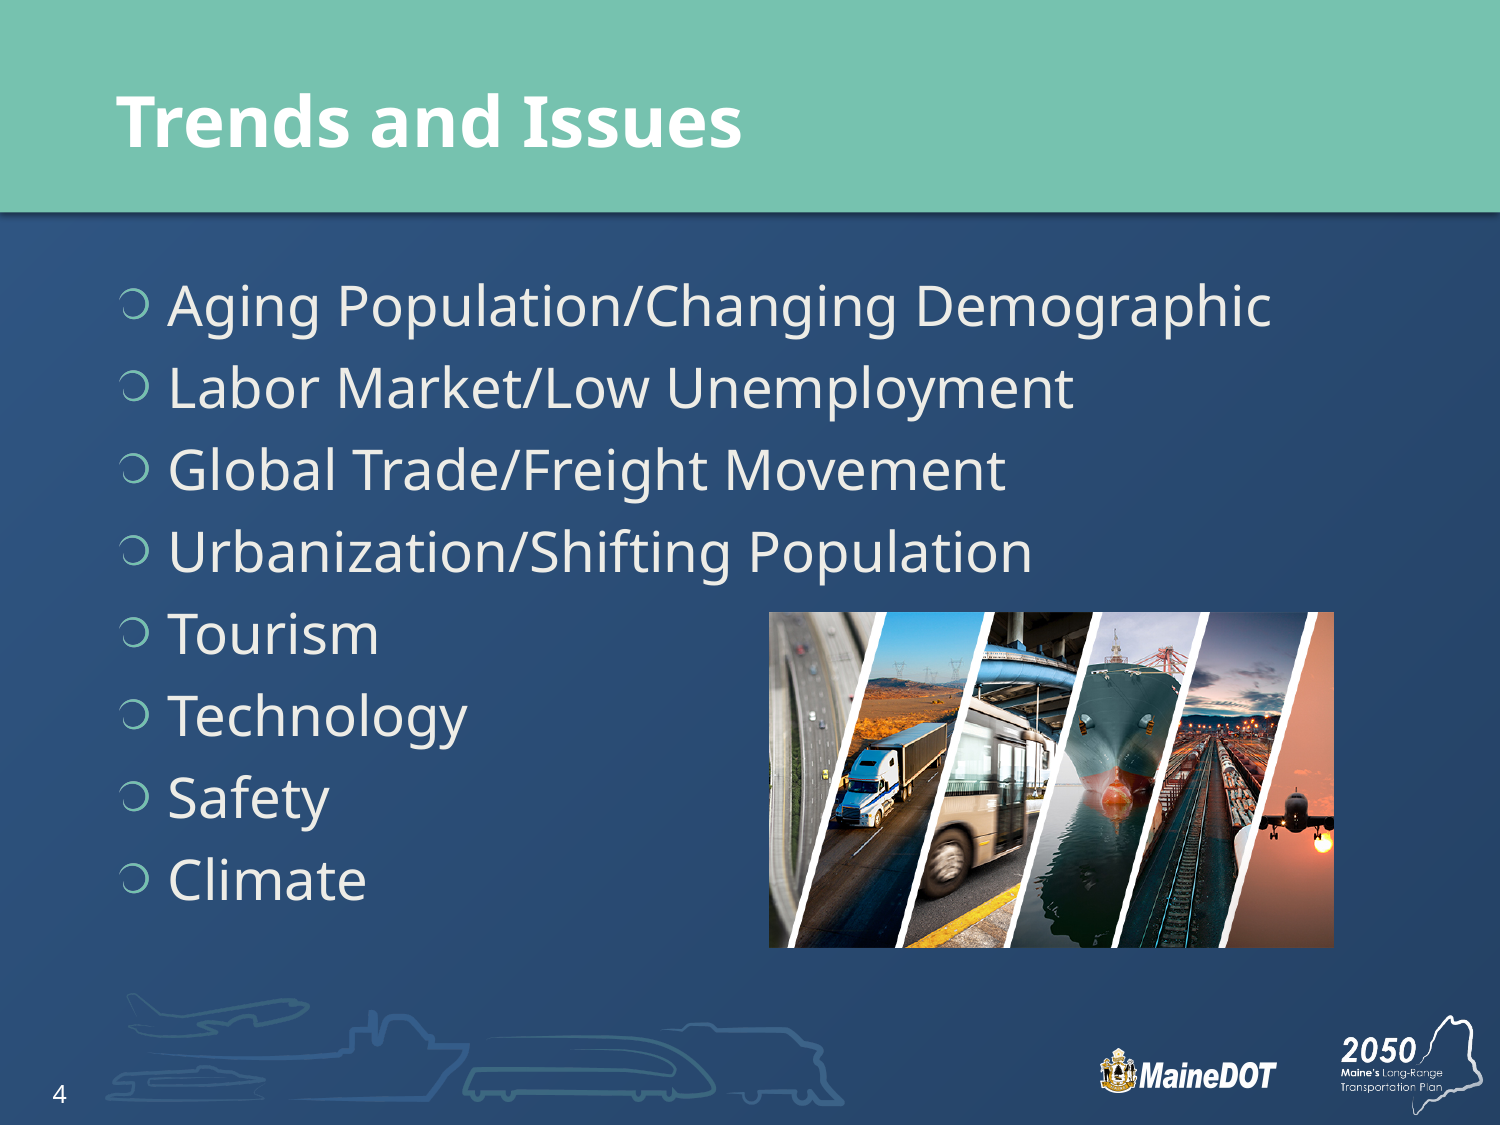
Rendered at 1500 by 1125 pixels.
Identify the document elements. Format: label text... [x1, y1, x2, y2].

picture [115, 614, 151, 650]
list Aging Population/Changing Demographic Labor Market/Low Unemployment Global Trade/Freight Movement Urbanization/Shifting Population Tourism Technology Safety Climate [100, 262, 1438, 1000]
picture [115, 450, 151, 486]
picture [100, 1000, 847, 1118]
picture [115, 778, 151, 814]
picture [115, 367, 151, 404]
picture [115, 285, 151, 322]
picture [115, 860, 151, 896]
picture [1334, 1012, 1488, 1119]
slide_number 4 [37, 1065, 147, 1125]
picture [1100, 1048, 1277, 1093]
picture [115, 696, 151, 732]
title Trends and Issues [100, 37, 1438, 200]
picture [768, 612, 1334, 949]
picture [115, 532, 151, 568]
